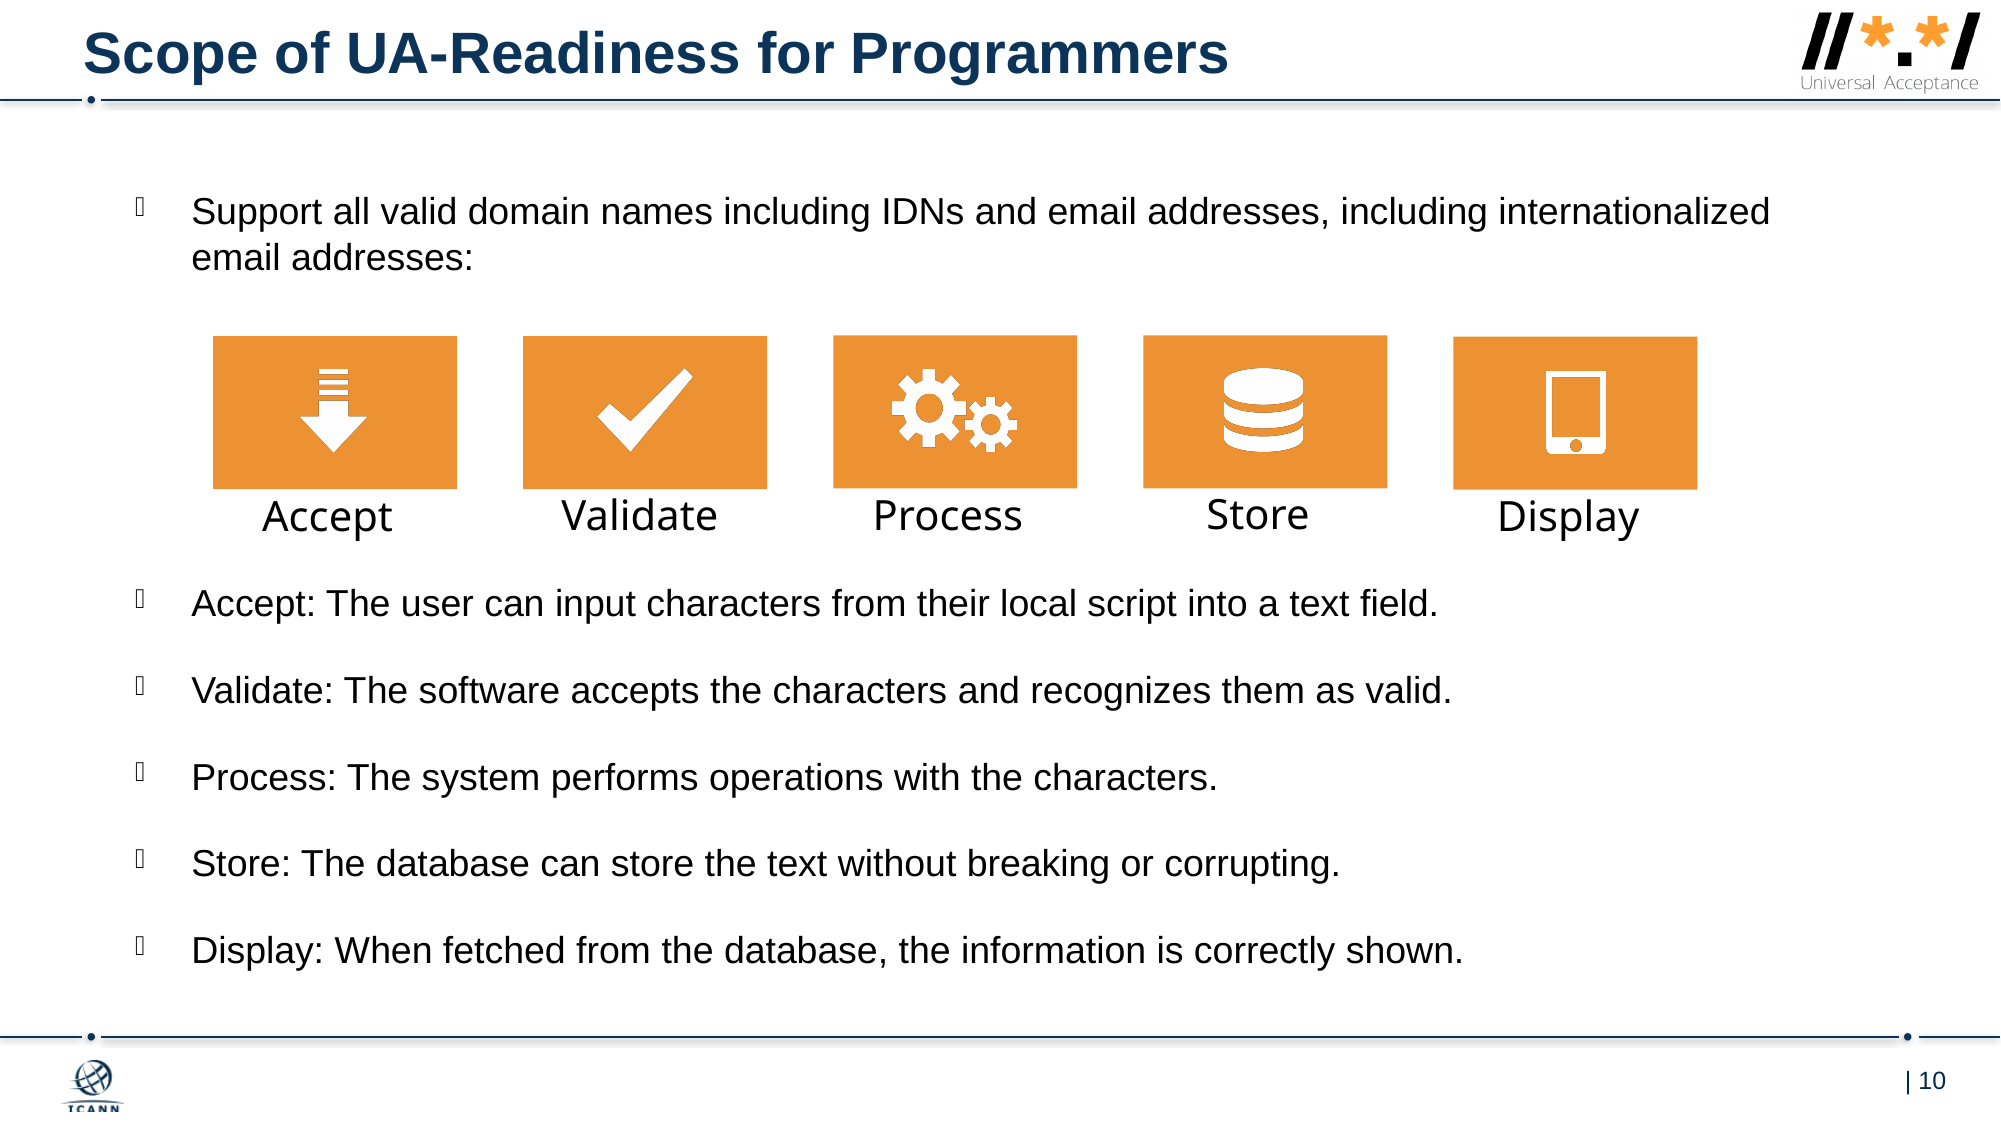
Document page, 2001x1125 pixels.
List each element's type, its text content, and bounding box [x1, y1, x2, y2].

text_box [212, 335, 1698, 549]
picture [1788, 5, 1993, 99]
title Scope of UA-Readiness for Programmers [68, 7, 1784, 82]
list Support all valid domain names including IDNs and email addresses, including internationalized email addresses: Accept: The user can input characters from their local script into a text field. Validate: The software accepts the characters and recognizes them as valid. Process: The system performs operations with the characters. Store: The database can store the text without breaking or corrupting. Display: When fetched from the database, the information is correctly shown. [135, 187, 1865, 938]
